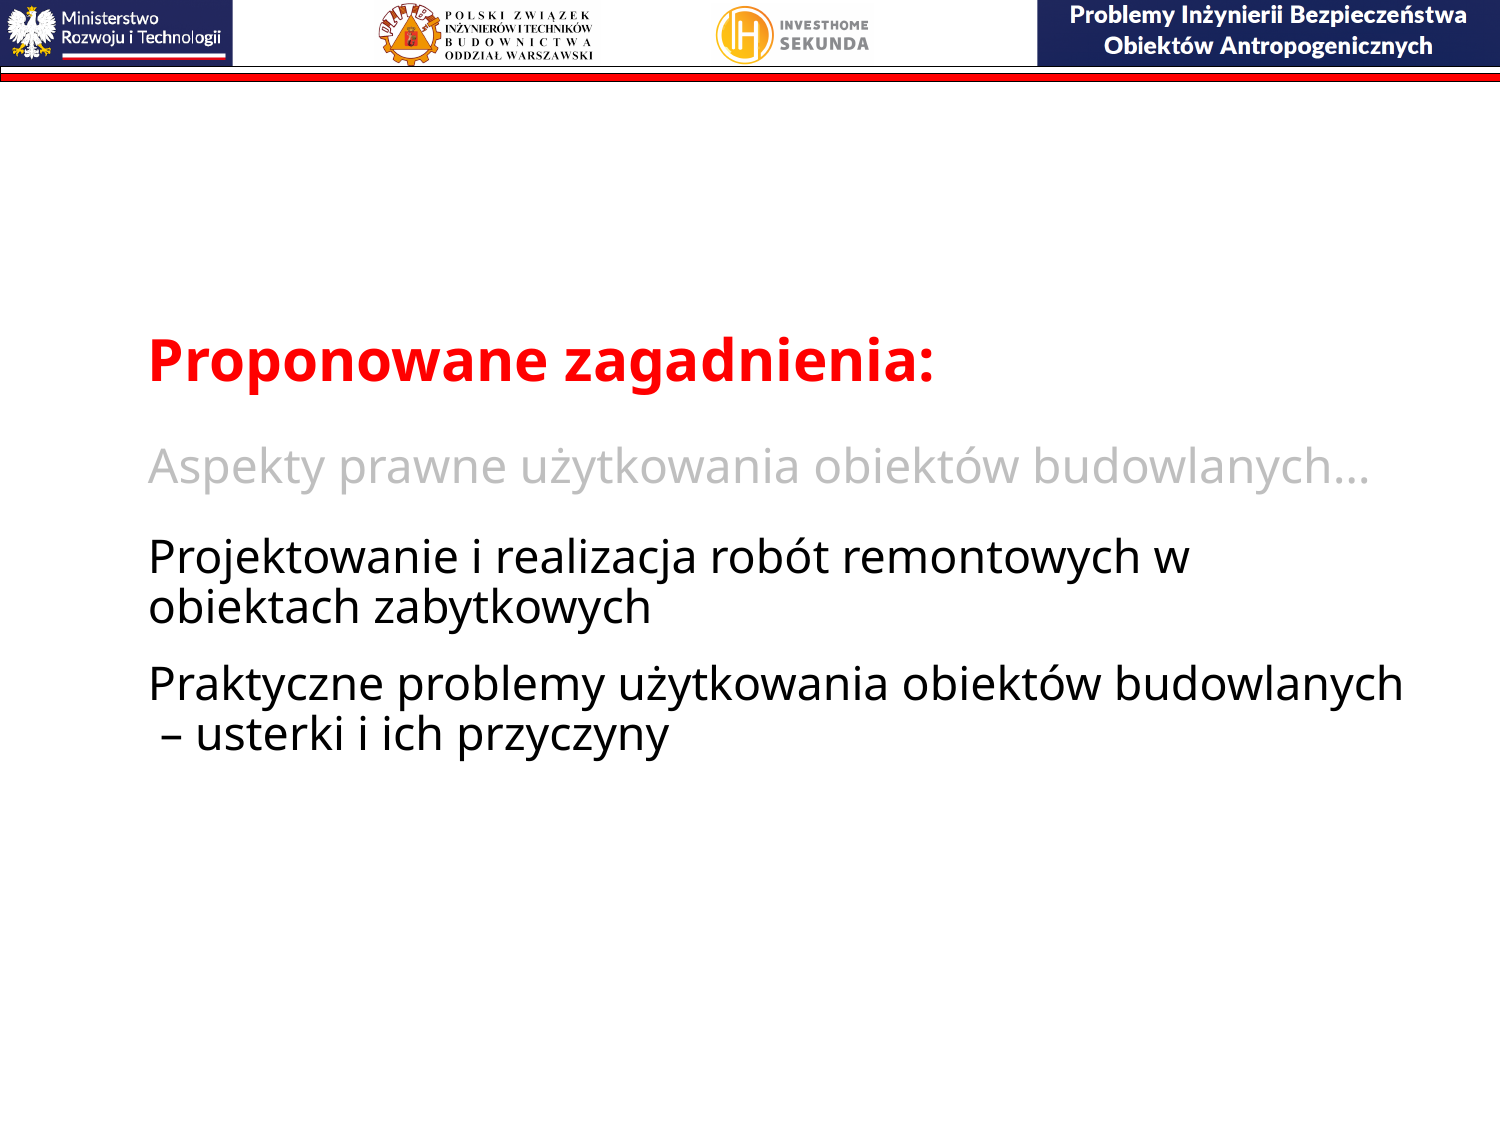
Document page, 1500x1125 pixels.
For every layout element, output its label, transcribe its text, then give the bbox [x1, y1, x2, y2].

text_box Projektowanie i realizacja robót remontowych w obiektach zabytkowych [132, 525, 1426, 641]
text_box Proponowane zagadnienia: [132, 305, 1426, 410]
text_box Aspekty prawne użytkowania obiektów budowlanych… [132, 410, 1426, 525]
text_box Praktyczne problemy użytkowania obiektów budowlanych – usterki i ich przyczyny [132, 652, 1426, 768]
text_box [0, 0, 1500, 81]
